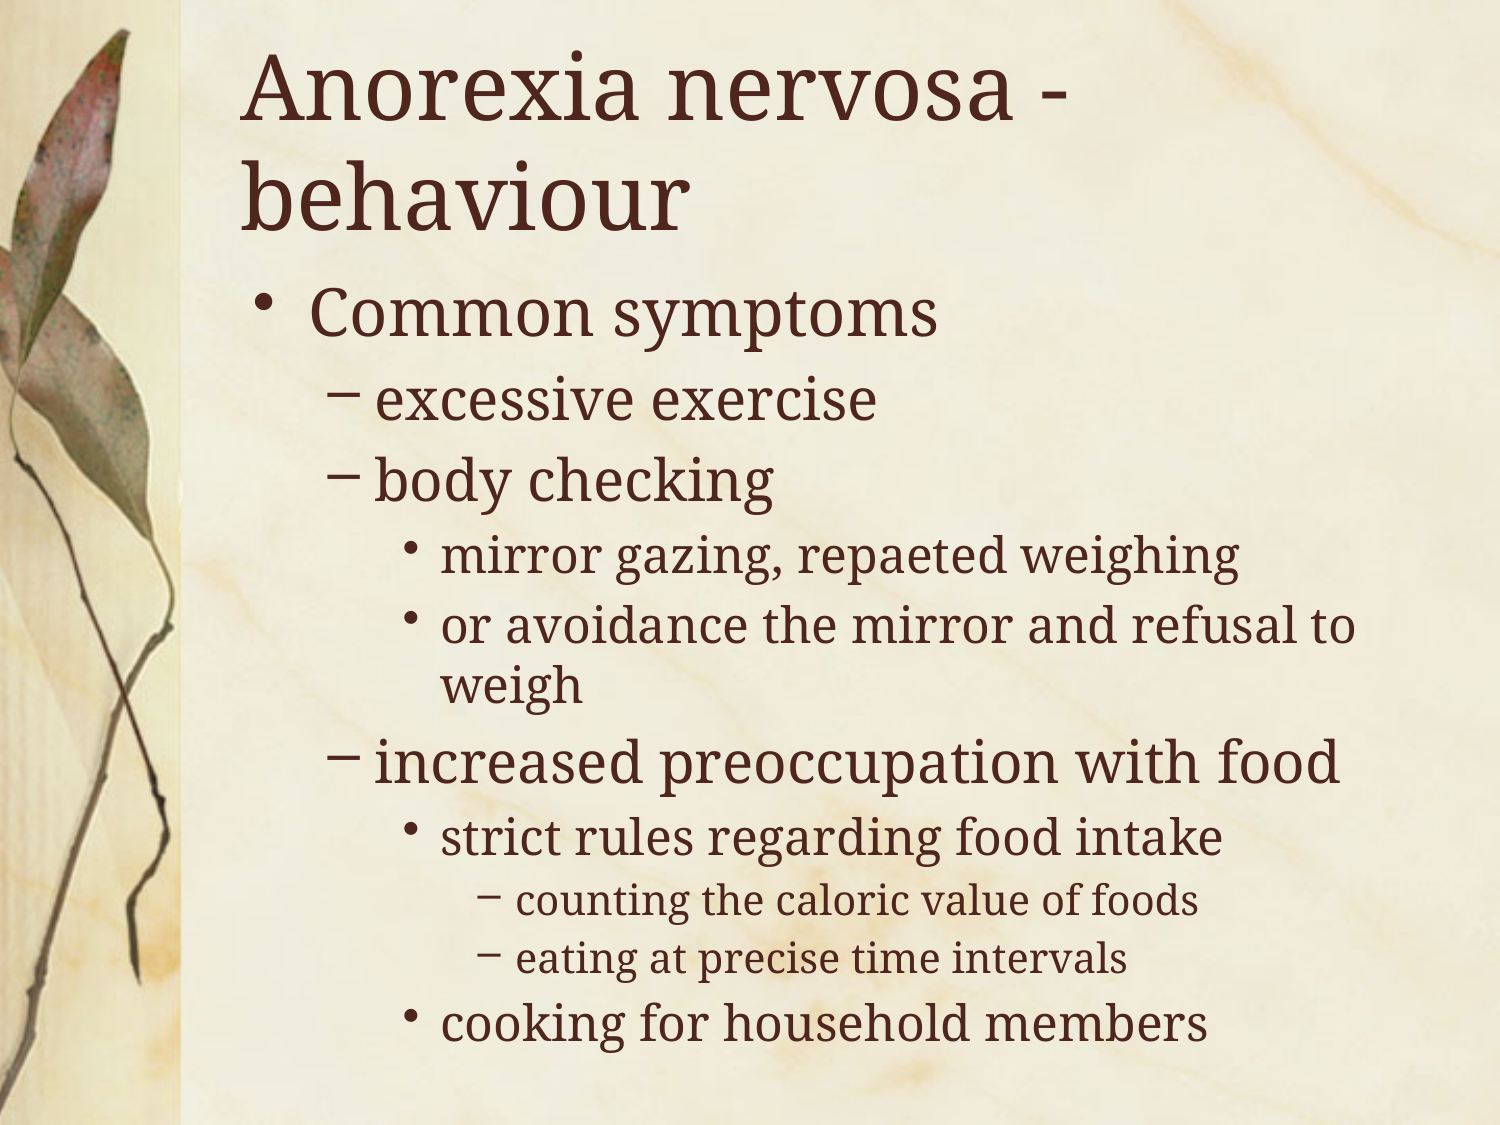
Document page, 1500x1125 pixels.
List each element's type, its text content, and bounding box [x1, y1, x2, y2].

picture [0, 0, 1500, 1125]
title Anorexia nervosa - behaviour [225, 45, 1425, 233]
list Common symptoms excessive exercise body checking mirror gazing, repaeted weighing or avoidance the mirror and refusal to weigh increased preoccupation with food strict rules regarding food intake counting the caloric value of foods eating at precise time intervals cooking for household members [237, 262, 1425, 1005]
